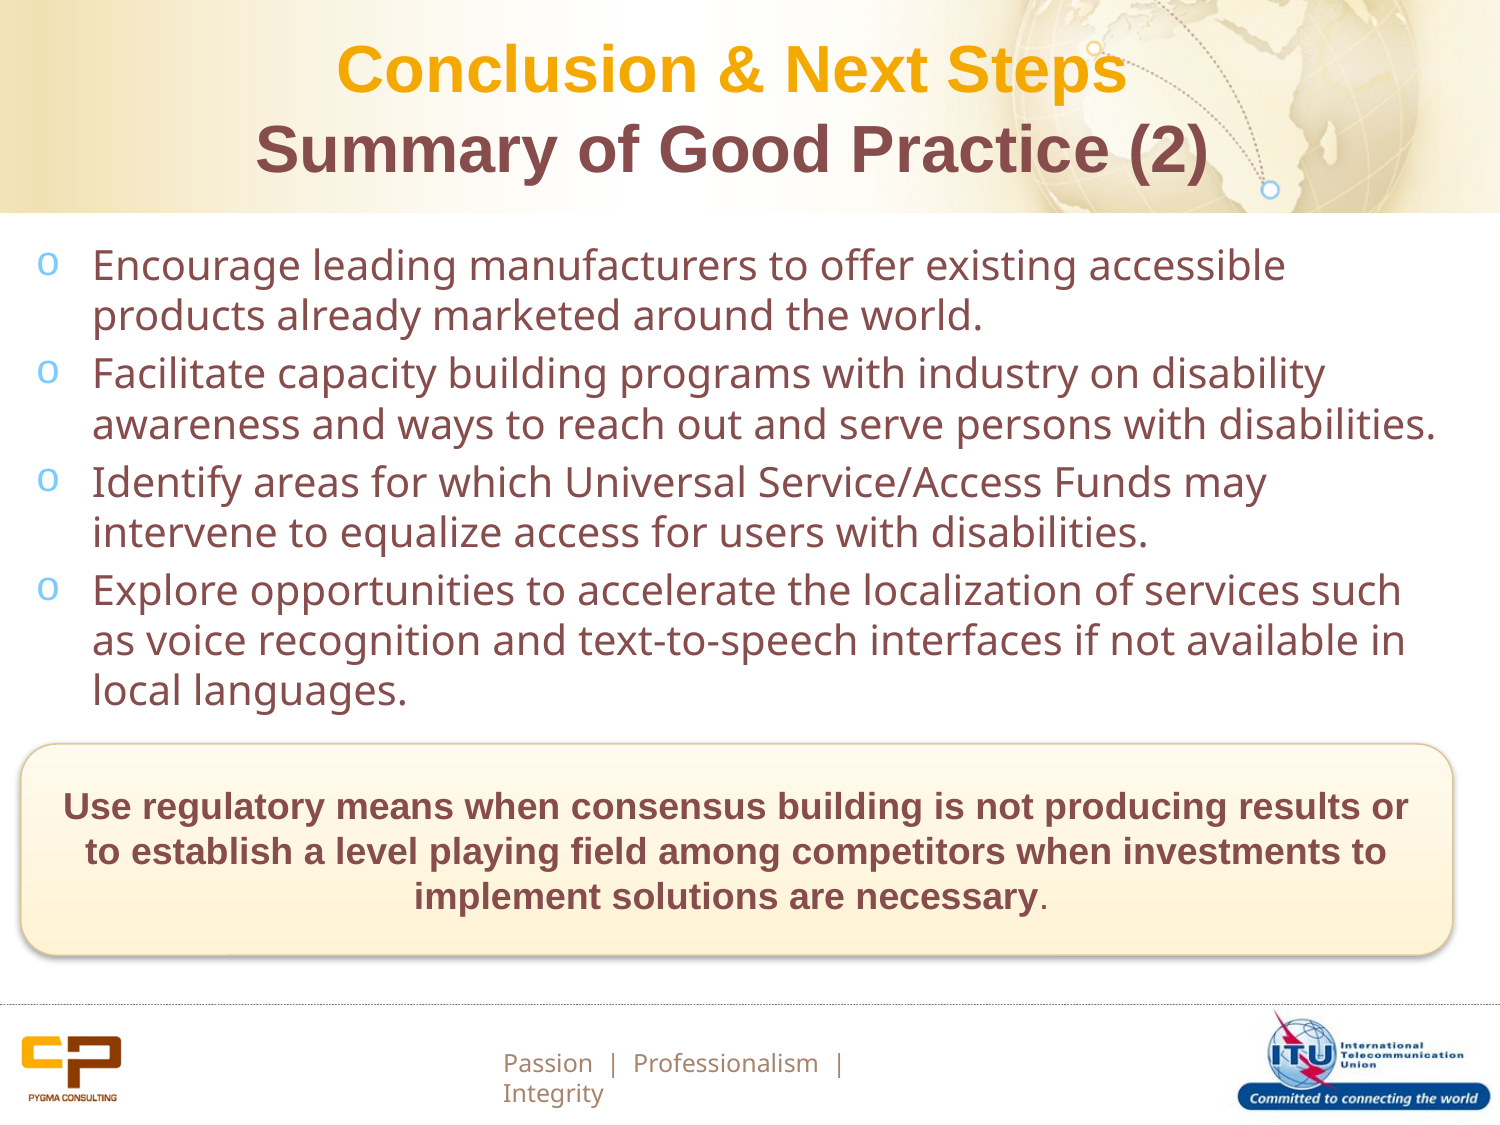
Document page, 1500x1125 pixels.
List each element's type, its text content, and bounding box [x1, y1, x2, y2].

picture [0, 0, 1500, 1125]
text_box Use regulatory means when consensus building is not producing results or to establish a level playing field among competitors when investments to implement solutions are necessary. [20, 743, 1454, 957]
list Encourage leading manufacturers to offer existing accessible products already marketed around the world. Facilitate capacity building programs with industry on disability awareness and ways to reach out and serve persons with disabilities. Identify areas for which Universal Service/Access Funds may intervene to equalize access for users with disabilities. Explore opportunities to accelerate the localization of services such as voice recognition and text-to-speech interfaces if not available in local languages. [20, 231, 1453, 762]
title Conclusion & Next Steps Summary of Good Practice (2) [12, 18, 1453, 197]
